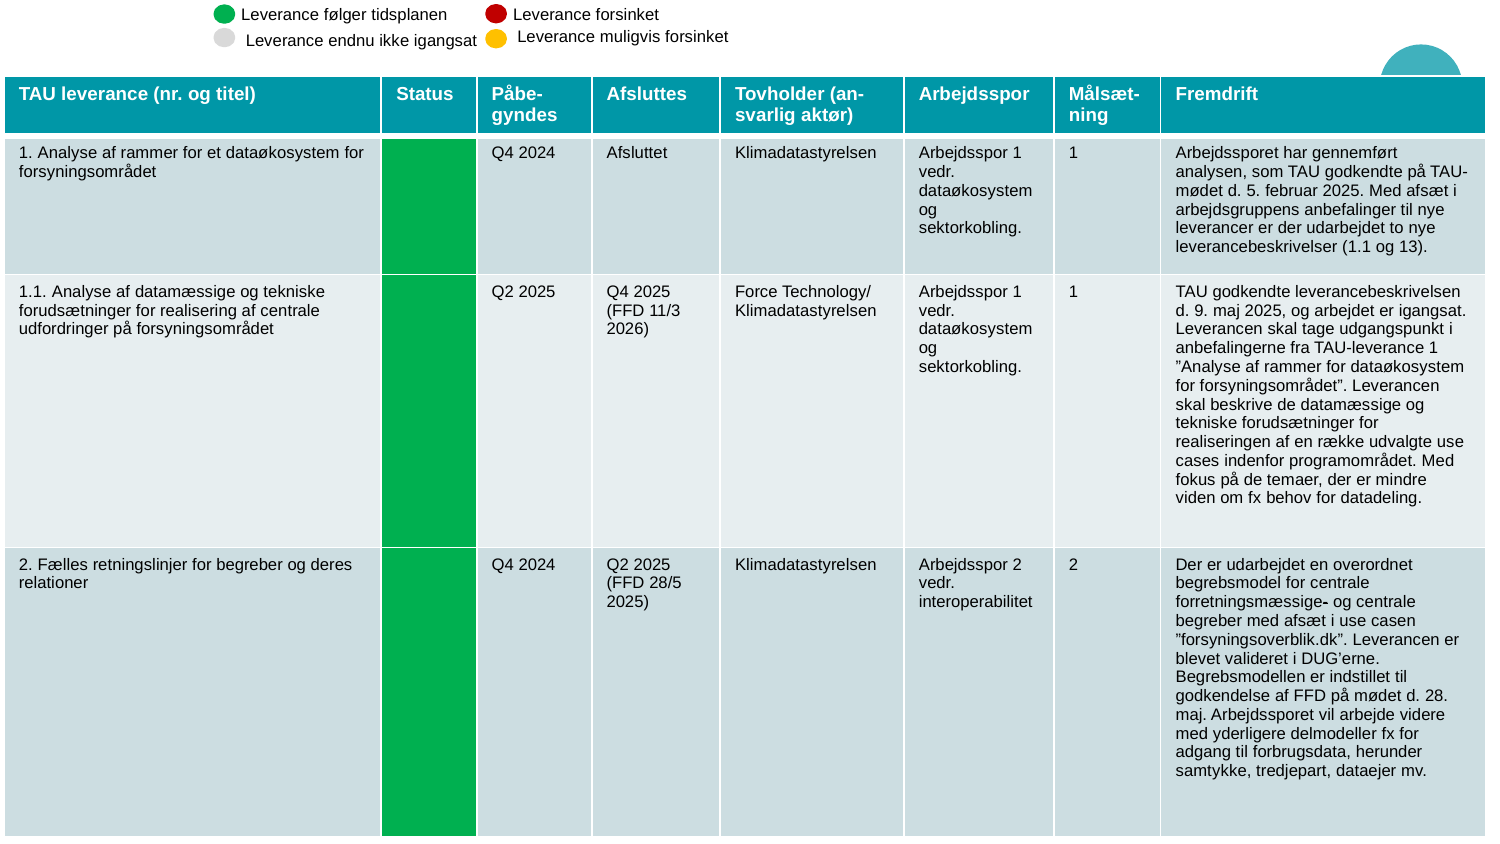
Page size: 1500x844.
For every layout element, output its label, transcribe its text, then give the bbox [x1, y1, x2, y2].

table_header Tovholder (an-svarlig aktør) [721, 77, 903, 133]
table_cell Arbejdssporet har gennemført analysen, som TAU godkendte på TAU-mødet d. 5. februar 2025. Med afsæt i arbejdsgruppens anbefalinger til nye leverancer er der udarbejdet to nye leverancebeskrivelser (1.1 og 13). [1161, 139, 1485, 274]
table_cell Force Technology/ Klimadatastyrelsen [721, 275, 903, 547]
table_header Status [382, 77, 476, 133]
table_cell Q4 2024 [478, 548, 591, 836]
table_header TAU leverance (nr. og titel) [5, 77, 380, 133]
table_cell 2 [1055, 548, 1160, 836]
text_box Leverance følger tidsplanen [226, 0, 463, 32]
text_box [213, 27, 231, 48]
text_box [493, 29, 502, 49]
table_cell 1 [1055, 139, 1160, 274]
table_cell Der er udarbejdet en overordnet begrebsmodel for centrale forretningsmæssige- og centrale begreber med afsæt i use casen ”forsyningsoverblik.dk”. Leverancen er blevet valideret i DUG’erne. Begrebsmodellen er indstillet til godkendelse af FFD på mødet d. 28. maj. Arbejdssporet vil arbejde videre med yderligere delmodeller fx for adgang til forbrugsdata, herunder samtykke, tredjepart, dataejer mv. [1161, 548, 1485, 836]
table_cell Q4 2025 (FFD 11/3 2026) [593, 275, 719, 547]
table_header Målsæt-ning [1055, 77, 1160, 133]
table_cell 1 [1055, 275, 1160, 547]
table_header Påbe-gyndes [478, 77, 591, 133]
text_box [485, 4, 498, 24]
table_header Afsluttes [593, 77, 719, 133]
table_cell [382, 139, 476, 274]
table_cell Q4 2024 [478, 139, 591, 274]
table_cell 1. Analyse af rammer for et dataøkosystem for forsyningsområdet [5, 139, 380, 274]
table_cell Afsluttet [593, 139, 719, 274]
table_cell Q2 2025 [478, 275, 591, 547]
table_cell Q2 2025 (FFD 28/5 2025) [593, 548, 719, 836]
table_cell Klimadatastyrelsen [721, 548, 903, 836]
text_box Leverance endnu ikke igangsat [231, 22, 493, 58]
table_cell [382, 275, 476, 547]
table_cell Arbejdsspor 2 vedr. interoperabilitet [905, 548, 1053, 836]
table_cell Klimadatastyrelsen [721, 139, 903, 274]
text_box Leverance forsinket [498, 0, 680, 32]
text_box Leverance muligvis forsinket [502, 18, 745, 54]
table_cell Arbejdsspor 1 vedr. dataøkosystem og sektorkobling. [905, 275, 1053, 547]
table_cell 2. Fælles retningslinjer for begreber og deres relationer [5, 548, 380, 836]
table_cell [382, 548, 476, 836]
text_box [213, 4, 226, 24]
table_header Fremdrift [1161, 77, 1485, 133]
table_cell 1.1. Analyse af datamæssige og tekniske forudsætninger for realisering af centrale udfordringer på forsyningsområdet [5, 275, 380, 547]
table_cell Arbejdsspor 1 vedr. dataøkosystem og sektorkobling. [905, 139, 1053, 274]
table_header Arbejdsspor [905, 77, 1053, 133]
table_cell TAU godkendte leverancebeskrivelsen d. 9. maj 2025, og arbejdet er igangsat. Leverancen skal tage udgangspunkt i anbefalingerne fra TAU-leverance 1 ”Analyse af rammer for dataøkosystem for forsyningsområdet”. Leverancen skal beskrive de datamæssige og tekniske forudsætninger for realiseringen af en række udvalgte use cases indenfor programområdet. Med fokus på de temaer, der er mindre viden om fx behov for datadeling. [1161, 275, 1485, 547]
